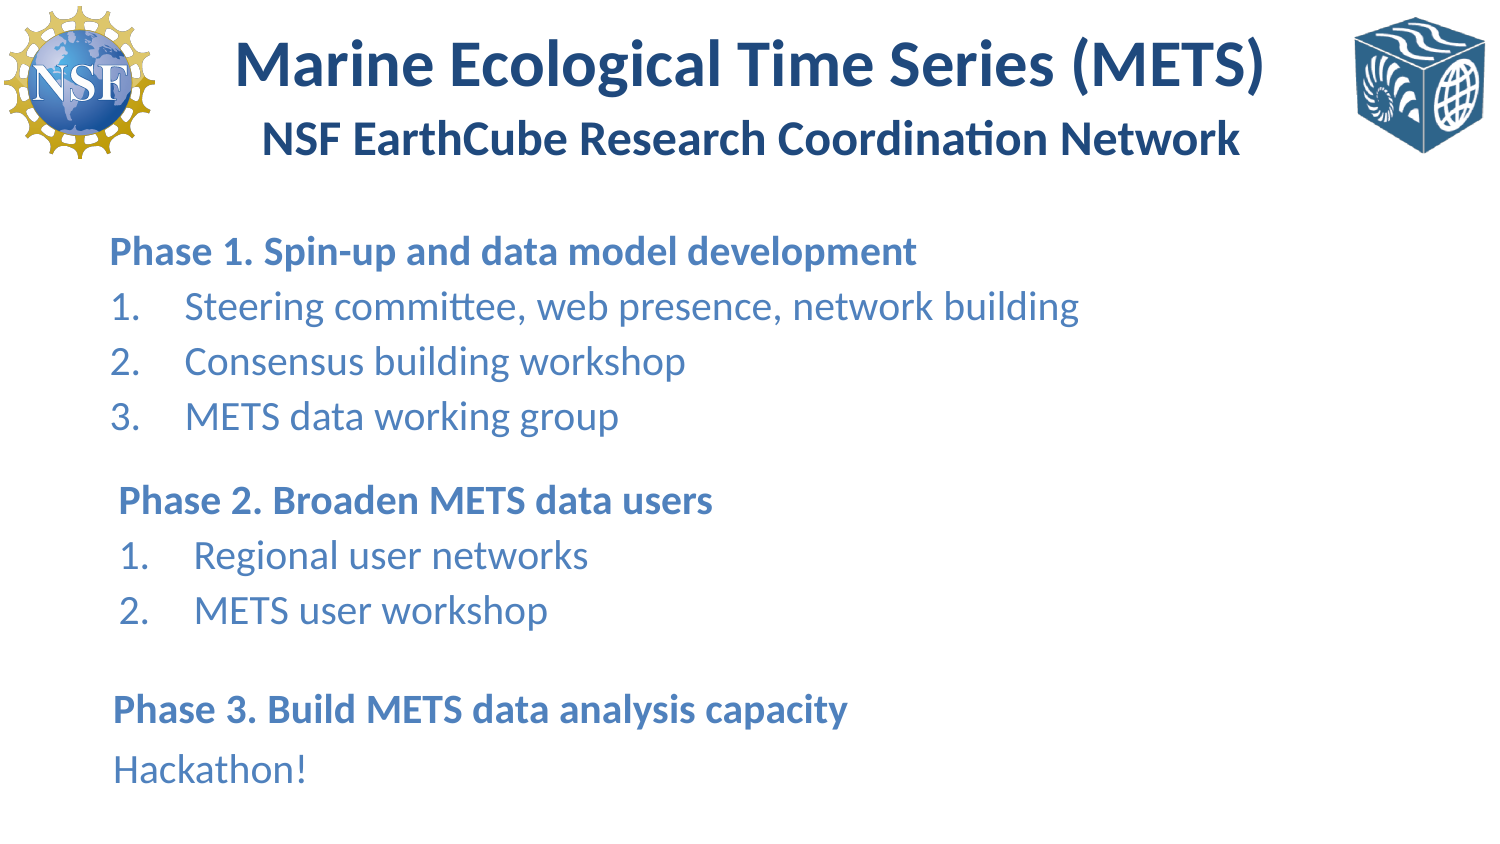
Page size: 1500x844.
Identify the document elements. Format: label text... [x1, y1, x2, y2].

picture [4, 6, 155, 159]
text_box Marine Ecological Time Series (METS) NSF EarthCube Research Coordination Network [1, 0, 1500, 190]
text_box Phase 2. Broaden METS data users Regional user networks METS user workshop [103, 460, 1248, 660]
text_box Phase 1. Spin-up and data model development Steering committee, web presence, network building Consensus building workshop METS data working group [94, 211, 1362, 446]
picture [1341, 6, 1498, 159]
text_box Phase 3. Build METS data analysis capacity Hackathon! [98, 664, 1420, 800]
